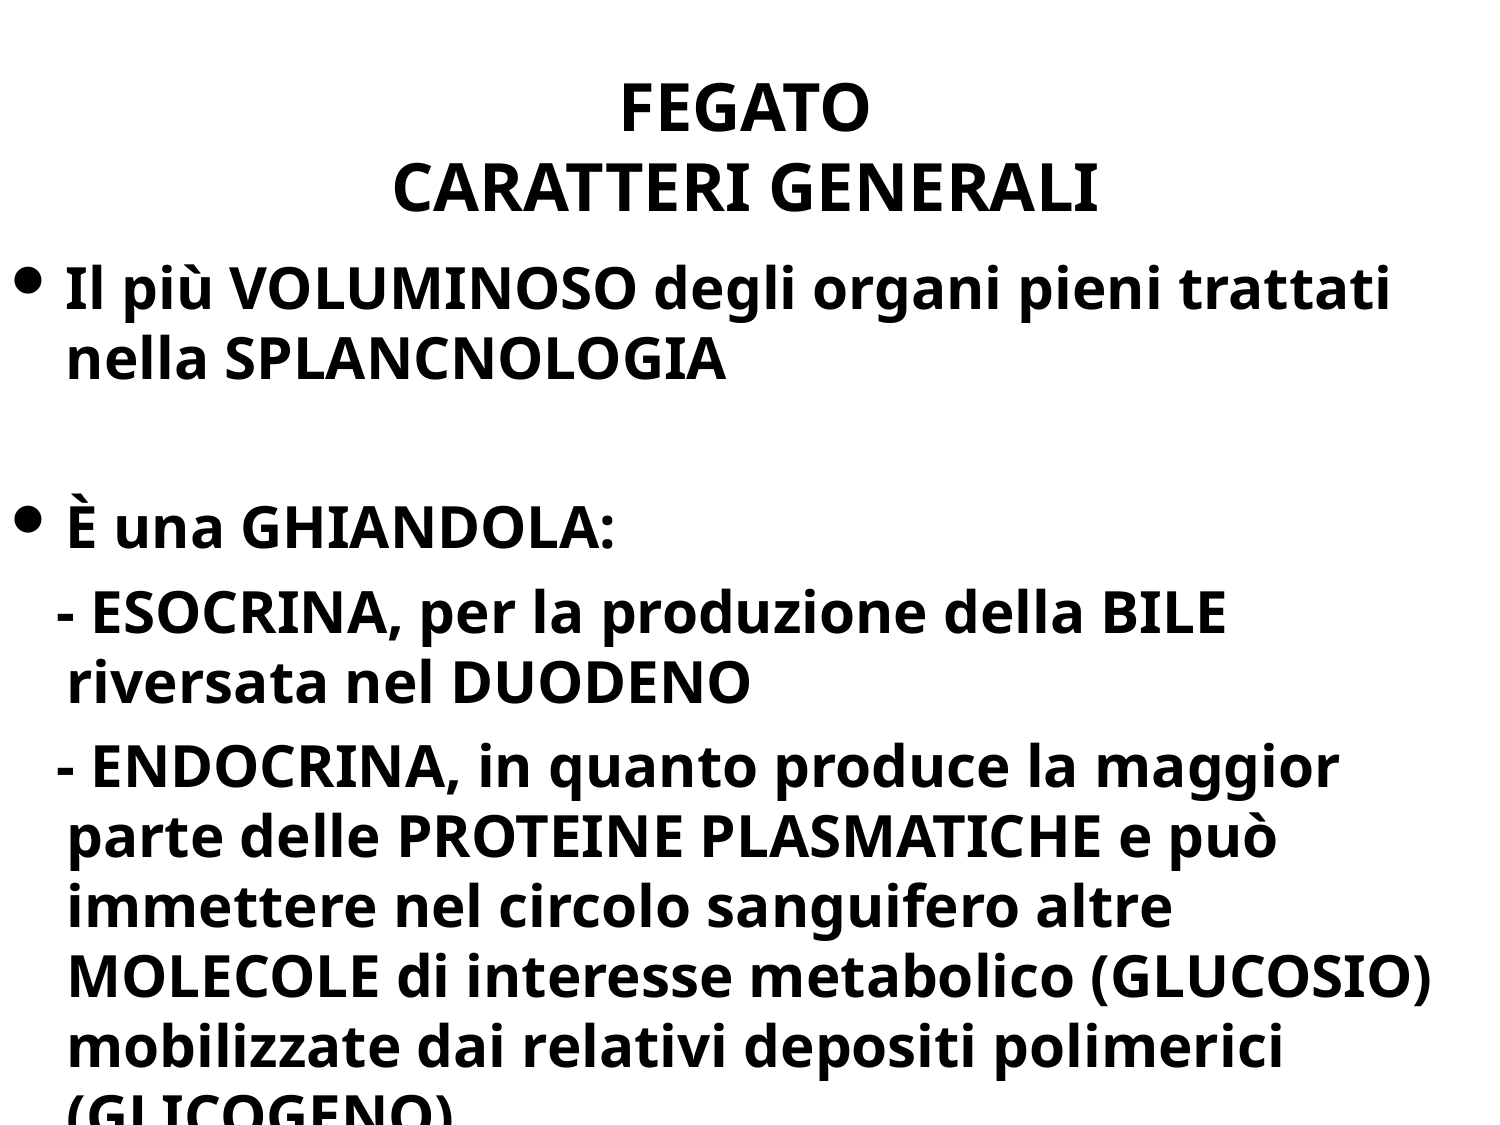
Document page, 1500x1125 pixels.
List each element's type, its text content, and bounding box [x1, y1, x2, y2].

list Il più VOLUMINOSO degli organi pieni trattati nella SPLANCNOLOGIA È una GHIANDOLA: - ESOCRINA, per la produzione della BILE riversata nel DUODENO - ENDOCRINA, in quanto produce la maggior parte delle PROTEINE PLASMATICHE e può immettere nel circolo sanguifero altre MOLECOLE di interesse metabolico (GLUCOSIO) mobilizzate dai relativi depositi polimerici (GLICOGENO) [0, 243, 1496, 1125]
title FEGATO CARATTERI GENERALI [0, 50, 1496, 239]
